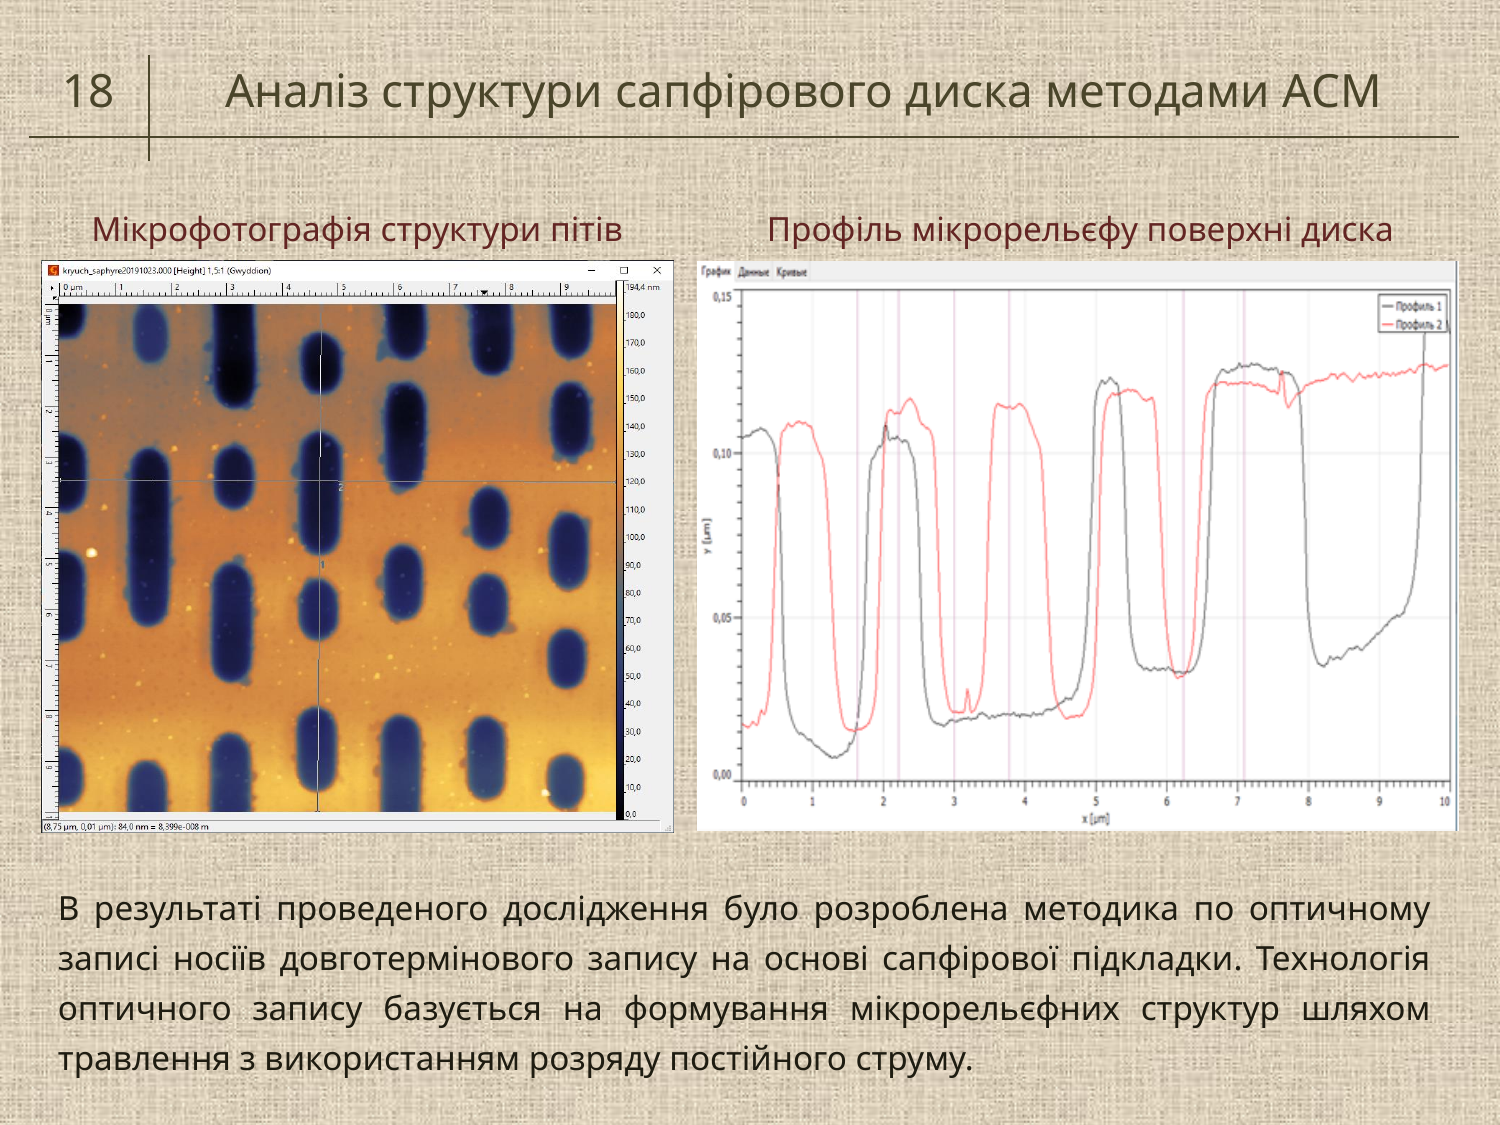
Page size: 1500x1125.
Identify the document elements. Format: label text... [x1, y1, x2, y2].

text_box В результаті проведеного дослідження було розроблена методика по оптичному записі носіїв довготермінового запису на основі сапфірової підкладки. Технологія оптичного запису базується на формування мікрорельєфних структур шляхом травлення з використанням розряду постійного струму. [43, 869, 1447, 1084]
text_box Аналіз структури сапфірового диска методами АСМ [150, 54, 1459, 125]
text_box 18 [41, 54, 136, 125]
picture [0, 1, 1500, 1125]
text_box Профіль мікрорельєфу поверхні диска [714, 191, 1447, 256]
text_box Мікрофотографія структури пітів [41, 191, 673, 256]
